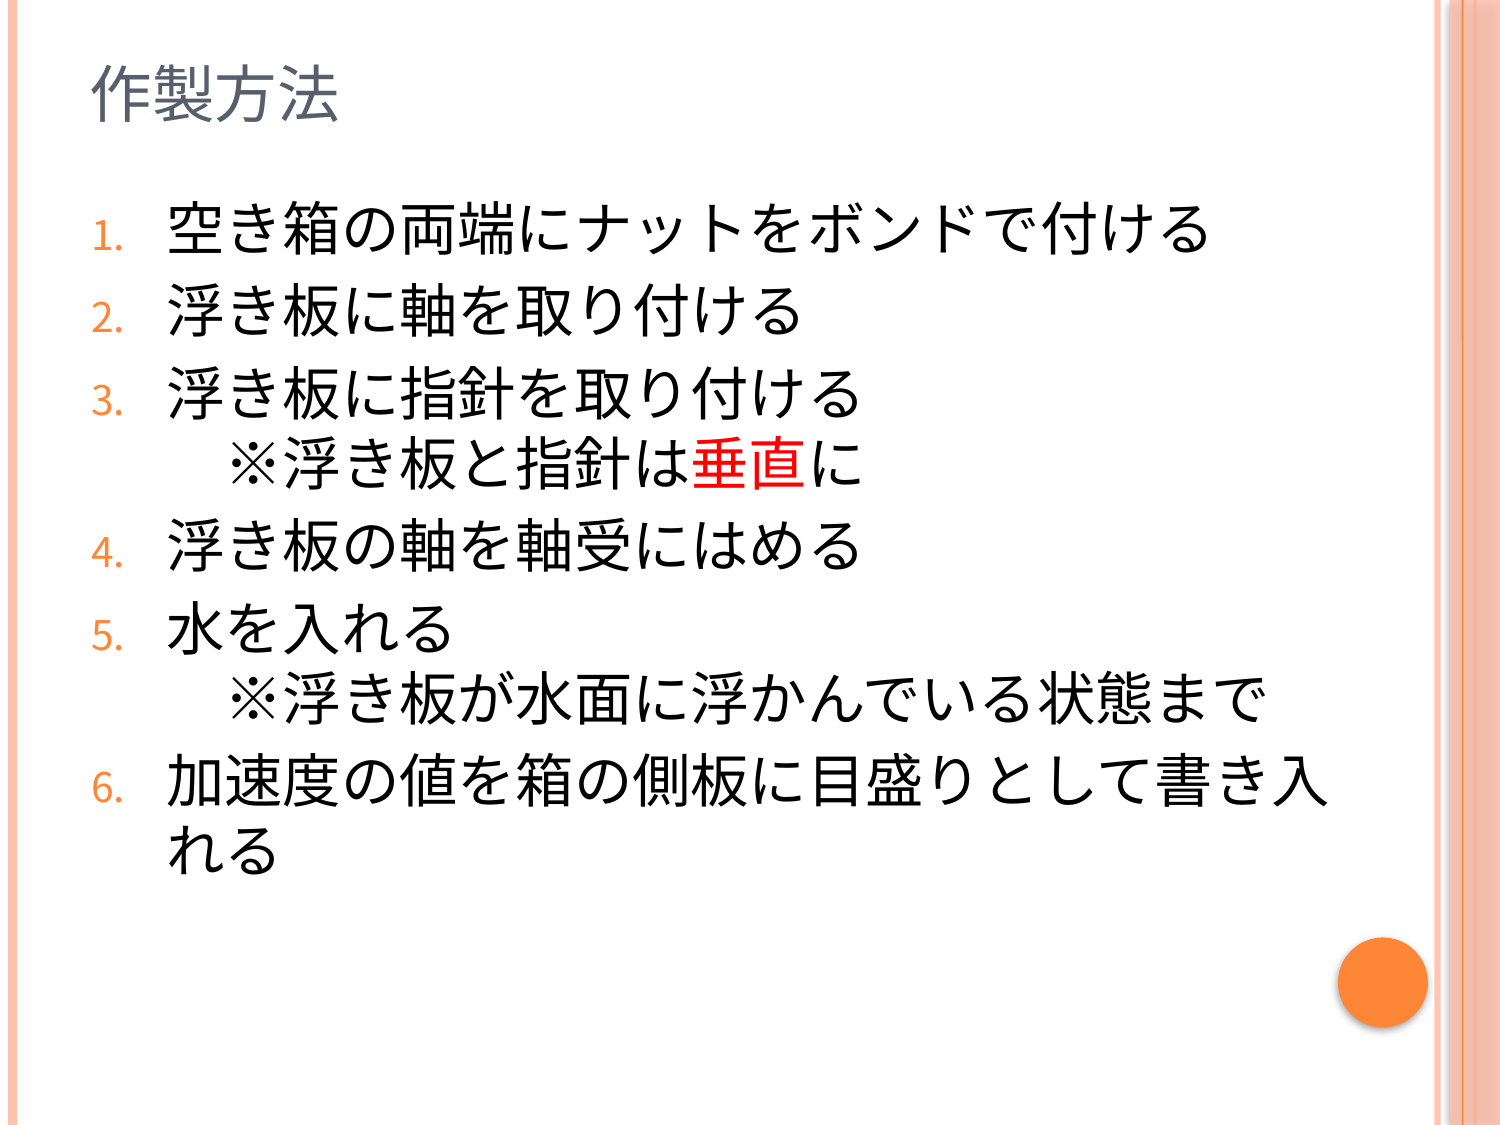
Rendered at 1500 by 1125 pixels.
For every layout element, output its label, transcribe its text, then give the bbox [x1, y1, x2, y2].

text_box 空き箱の両端にナットをボンドで付ける 浮き板に軸を取り付ける 浮き板に指針を取り付ける ※浮き板と指針は垂直に 浮き板の軸を軸受にはめる 水を入れる ※浮き板が水面に浮かんでいる状態まで 加速度の値を箱の側板に目盛りとして書き入れる [76, 184, 1388, 976]
title 作製方法 [75, 45, 1300, 138]
